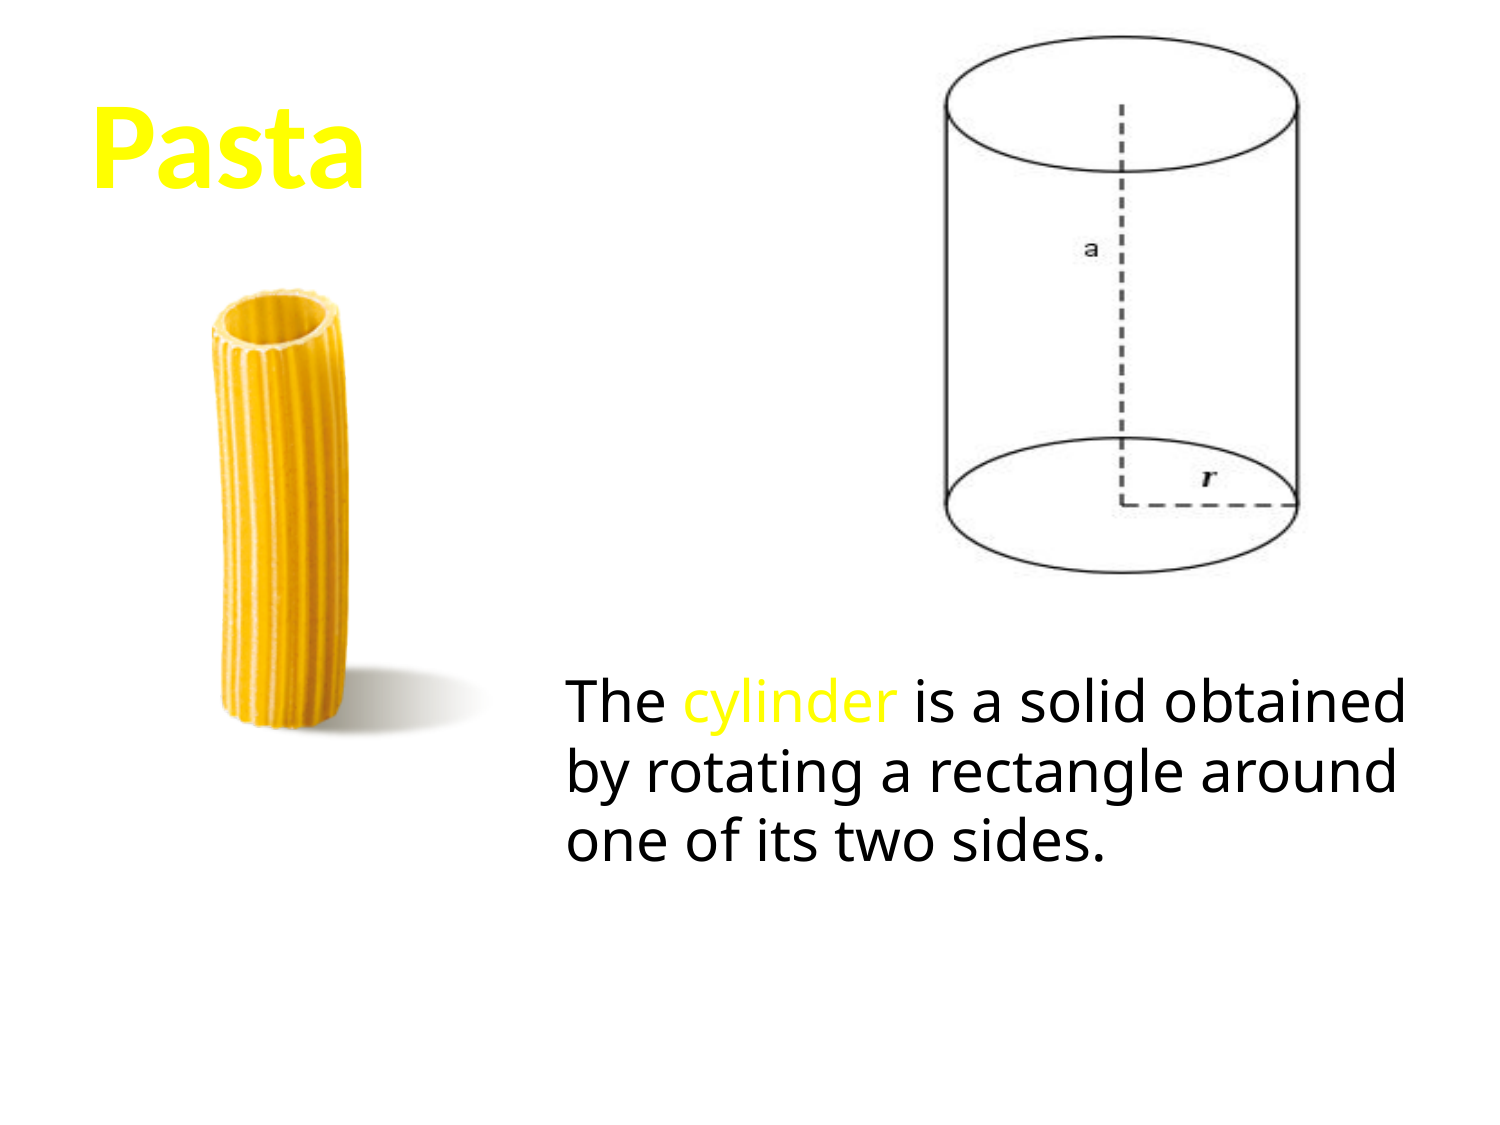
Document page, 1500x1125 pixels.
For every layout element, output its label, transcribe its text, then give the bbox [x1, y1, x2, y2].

picture [878, 0, 1372, 606]
title Pasta [75, 45, 420, 230]
text_box The cylinder is a solid obtained by rotating a rectangle around one of its two sides. [550, 656, 1442, 881]
picture [52, 231, 514, 787]
